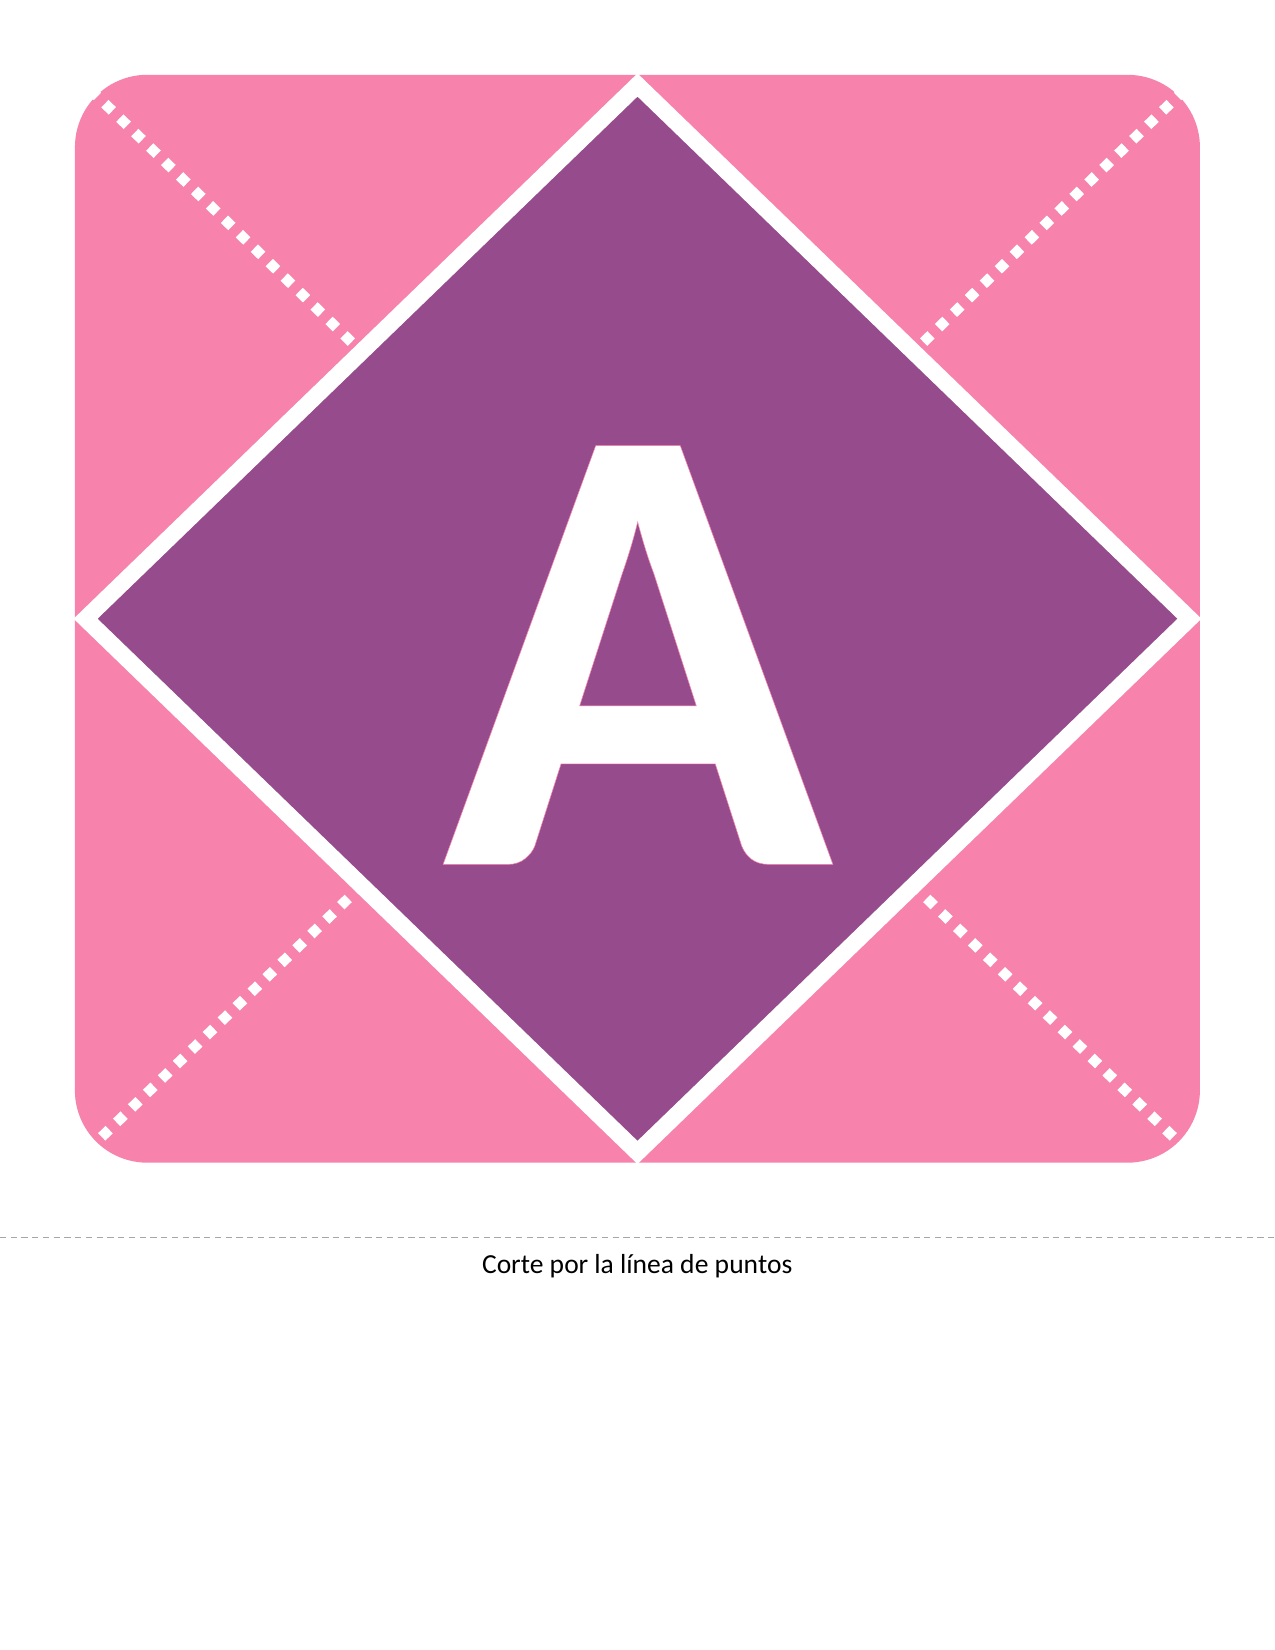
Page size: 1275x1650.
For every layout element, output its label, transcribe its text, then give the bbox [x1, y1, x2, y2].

title a [159, 150, 1116, 1062]
